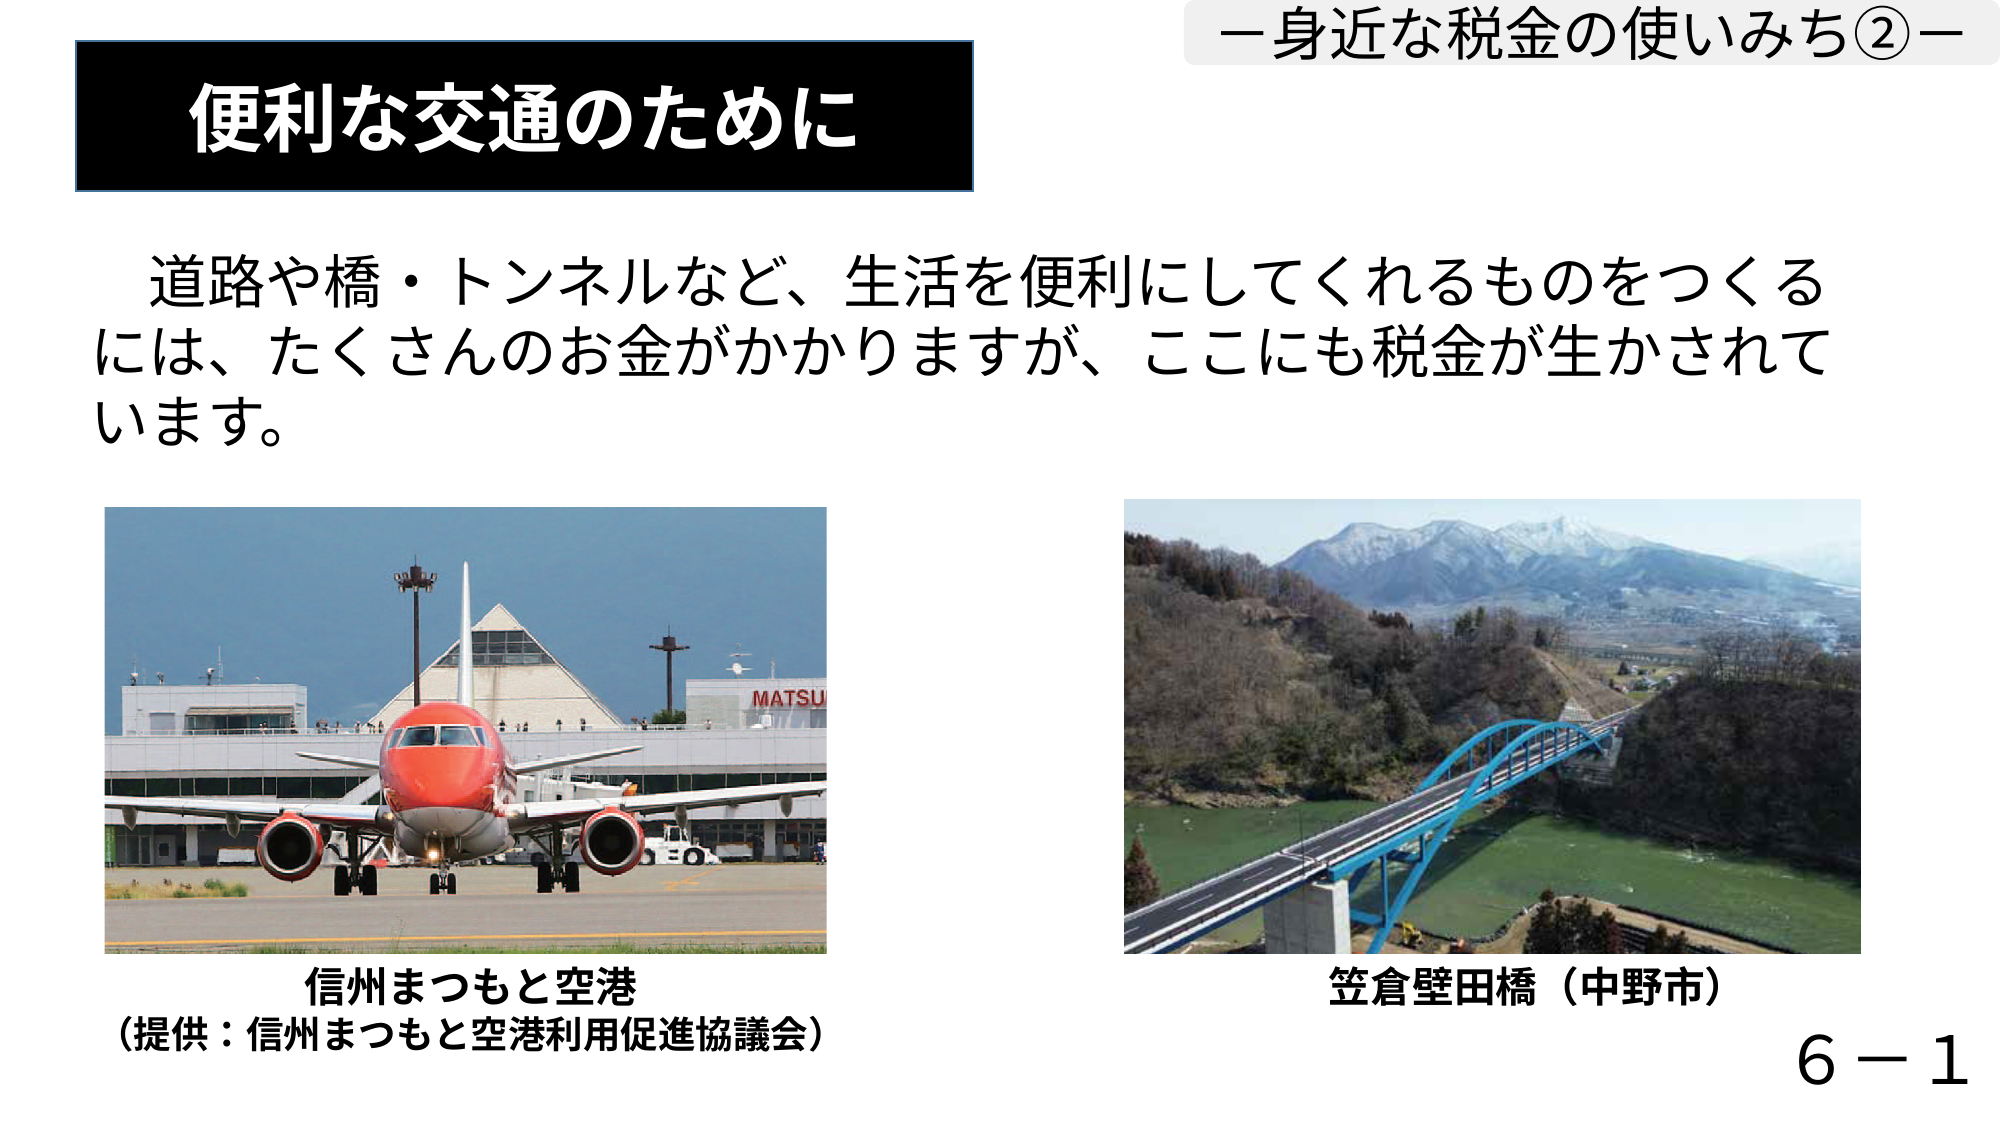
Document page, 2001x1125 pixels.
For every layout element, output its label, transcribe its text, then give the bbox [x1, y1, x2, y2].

text_box 便利な交通のために [75, 40, 974, 192]
text_box －身近な税金の使いみち②－ [1182, 0, 2000, 67]
text_box ６－１ [1768, 1010, 1999, 1105]
picture [1124, 499, 1861, 954]
text_box 笠倉壁田橋（中野市） [1314, 954, 1762, 1019]
text_box 信州まつもと空港 （提供：信州まつもと空港利用促進協議会） [81, 953, 861, 1064]
text_box 道路や橋・トンネルなど、生活を便利にしてくれるものをつくるには、たくさんのお金がかかりますが、ここにも税金が生かされています。 [76, 238, 1881, 463]
picture [104, 507, 827, 954]
